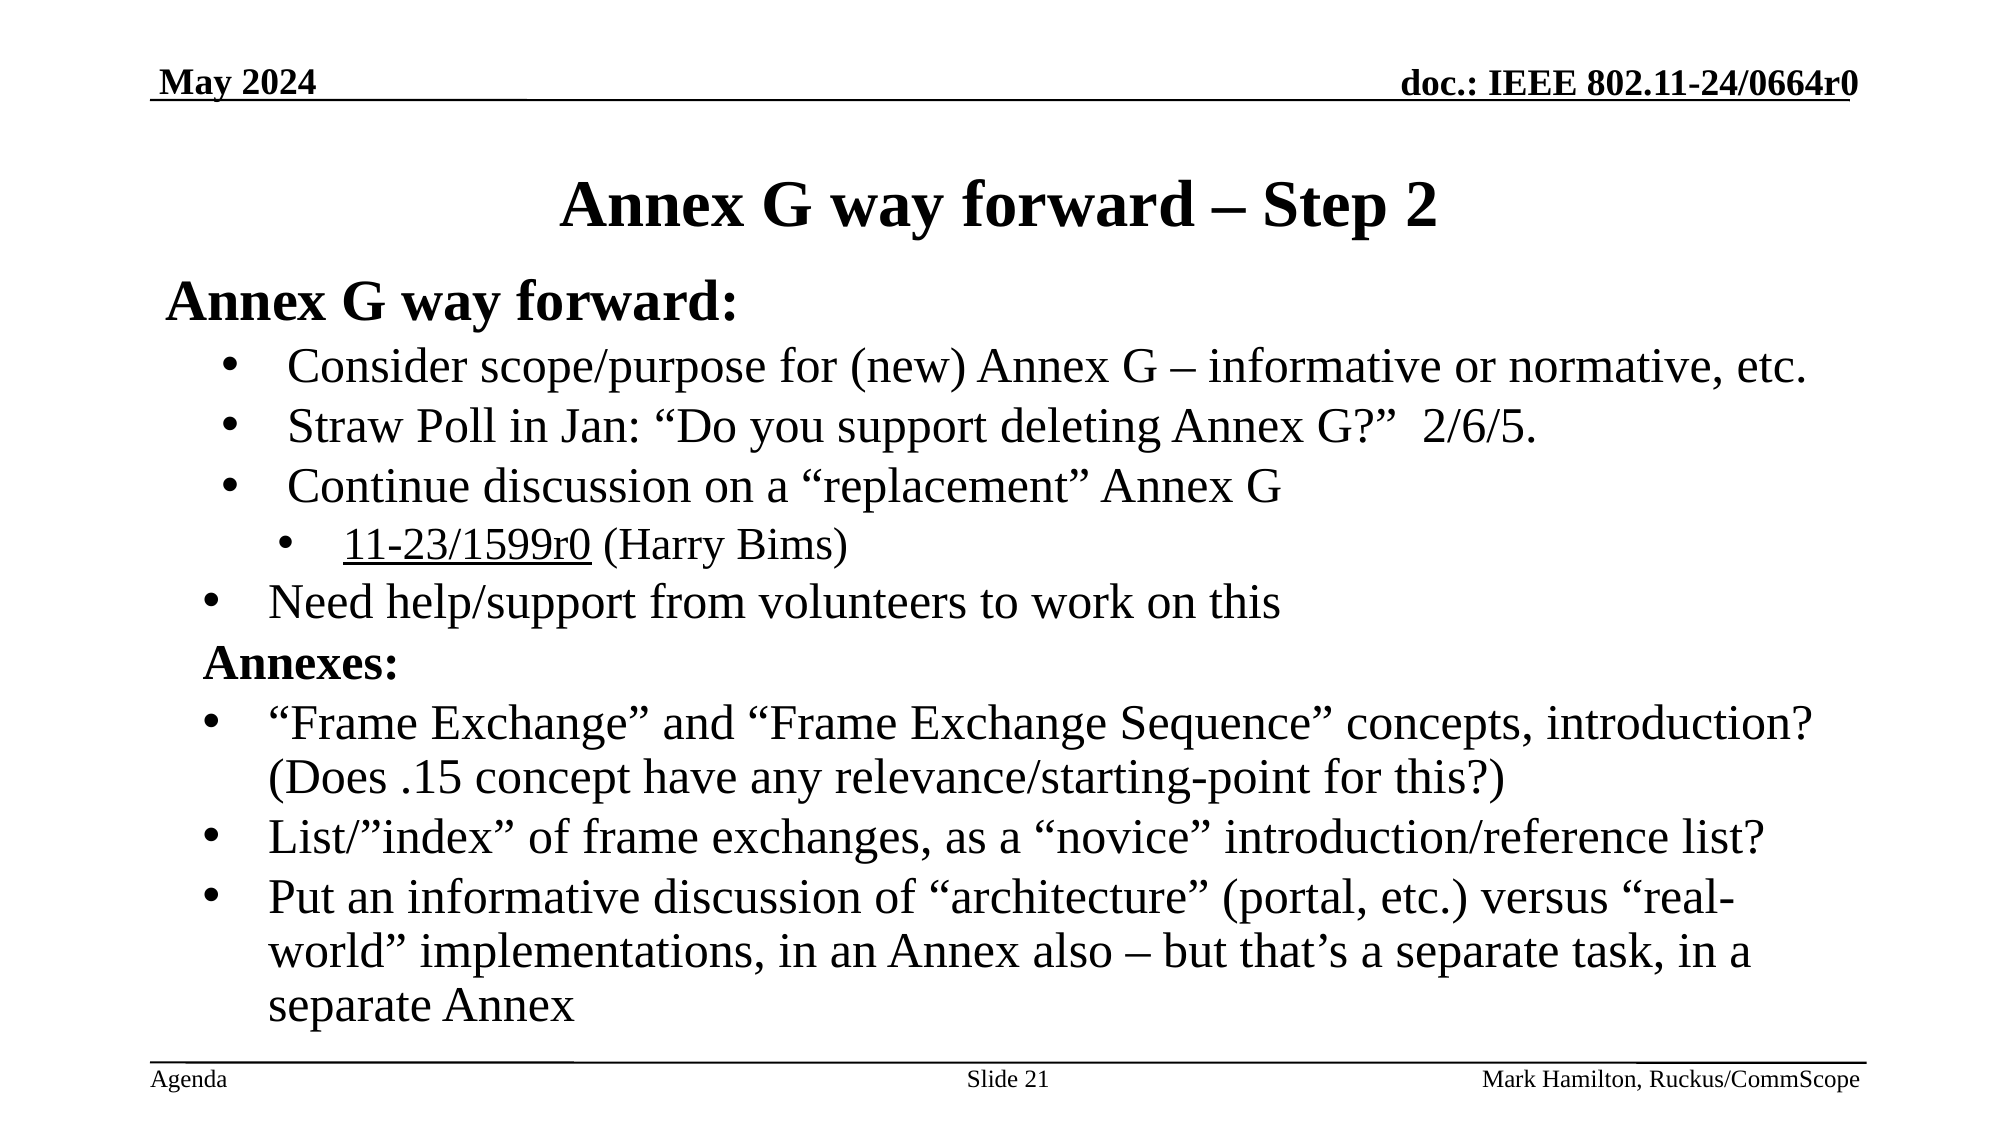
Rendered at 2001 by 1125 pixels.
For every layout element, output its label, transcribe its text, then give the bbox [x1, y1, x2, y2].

list Annex G way forward: Consider scope/purpose for (new) Annex G – informative or normative, etc. Straw Poll in Jan: “Do you support deleting Annex G?” 2/6/5. Continue discussion on a “replacement” Annex G 11-23/1599r0 (Harry Bims) Need help/support from volunteers to work on this Annexes: “Frame Exchange” and “Frame Exchange Sequence” concepts, introduction? (Does .15 concept have any relevance/starting-point for this?) List/”index” of frame exchanges, as a “novice” introduction/reference list? Put an informative discussion of “architecture” (portal, etc.) versus “real-world” implementations, in an Annex also – but that’s a separate task, in a separate Annex [149, 262, 1850, 1063]
slide_number Slide 21 [950, 1061, 1067, 1123]
title Annex G way forward – Step 2 [149, 112, 1850, 262]
